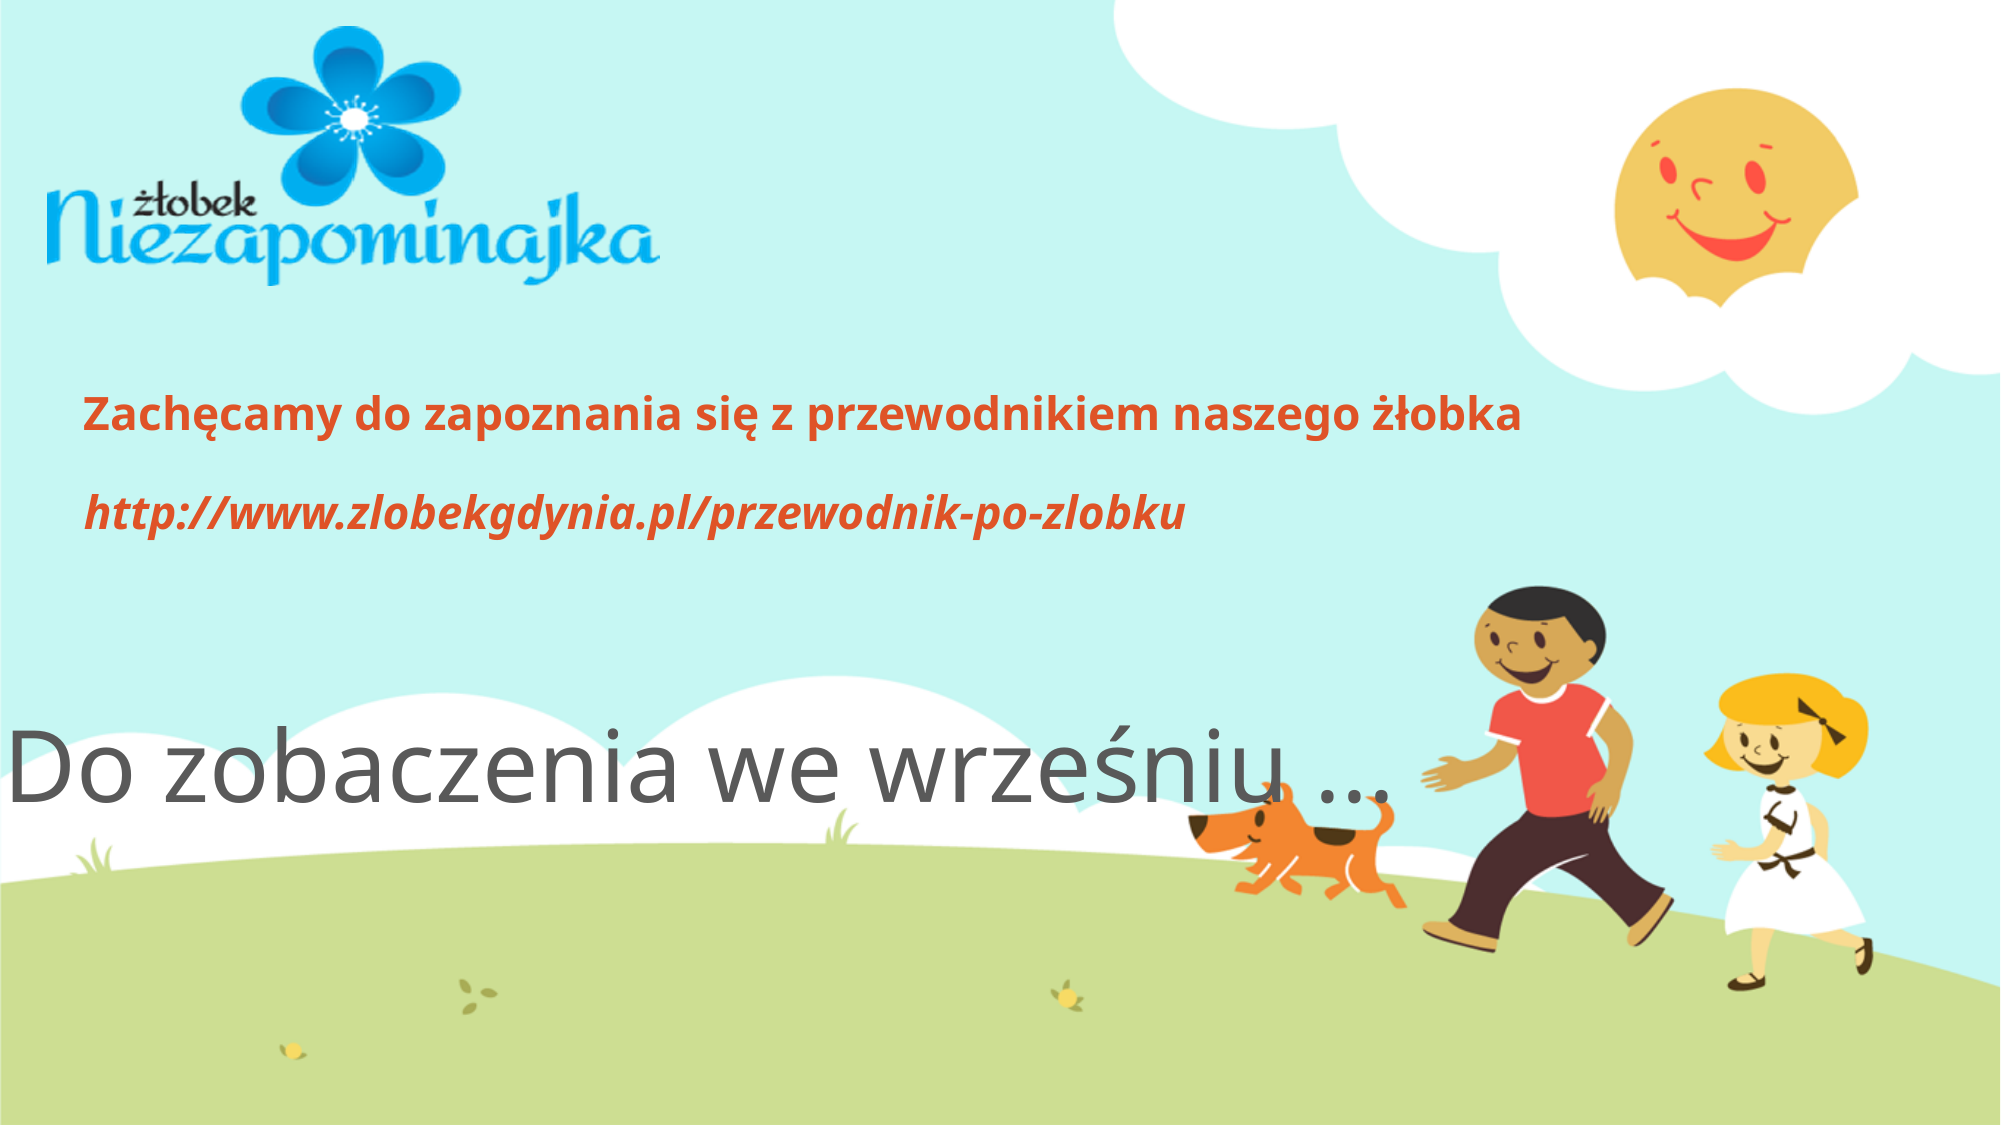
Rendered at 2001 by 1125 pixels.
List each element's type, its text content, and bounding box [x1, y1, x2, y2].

subtitle Zachęcamy do zapoznania się z przewodnikiem naszego żłobka http://www.zlobekgdynia.pl/przewodnik-po-zlobku [68, 383, 1579, 561]
picture [0, 0, 2001, 1125]
title Do zobaczenia we wrześniu ... [0, 448, 1892, 837]
